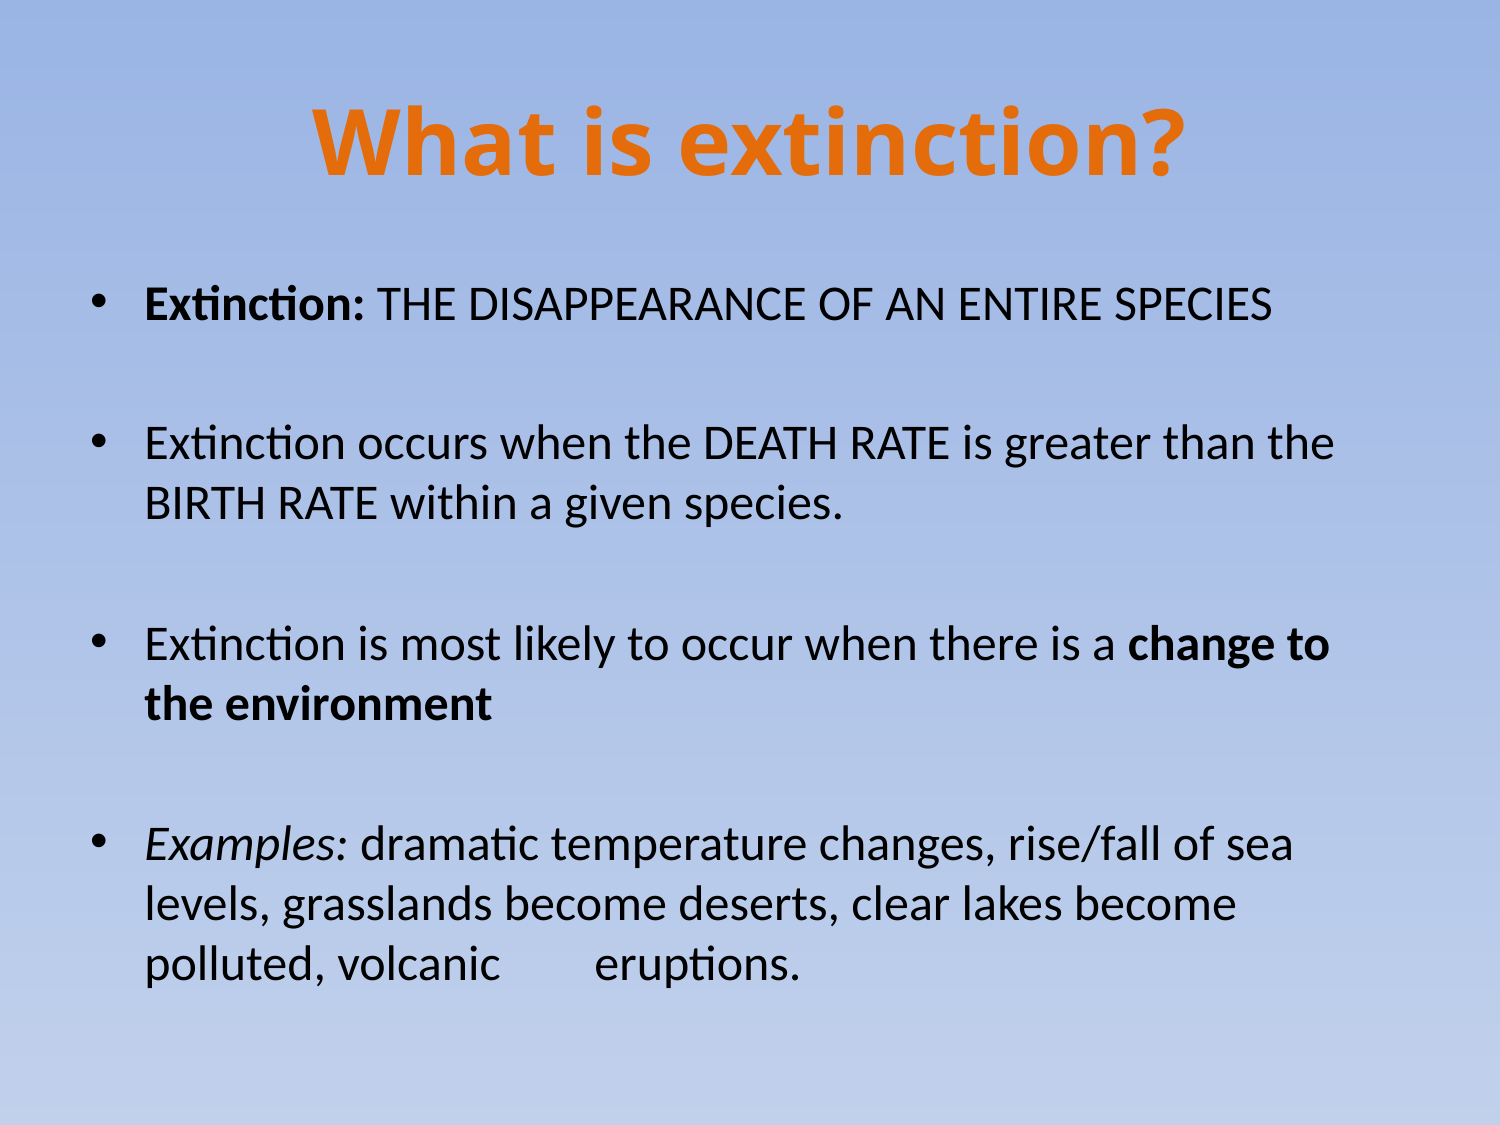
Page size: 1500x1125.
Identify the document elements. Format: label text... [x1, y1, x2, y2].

title What is extinction? [75, 45, 1425, 233]
list Extinction: THE DISAPPEARANCE OF AN ENTIRE SPECIES Extinction occurs when the DEATH RATE is greater than the BIRTH RATE within a given species. Extinction is most likely to occur when there is a change to the environment Examples: dramatic temperature changes, rise/fall of sea levels, grasslands become deserts, clear lakes become polluted, volcanic eruptions. [75, 262, 1425, 1005]
